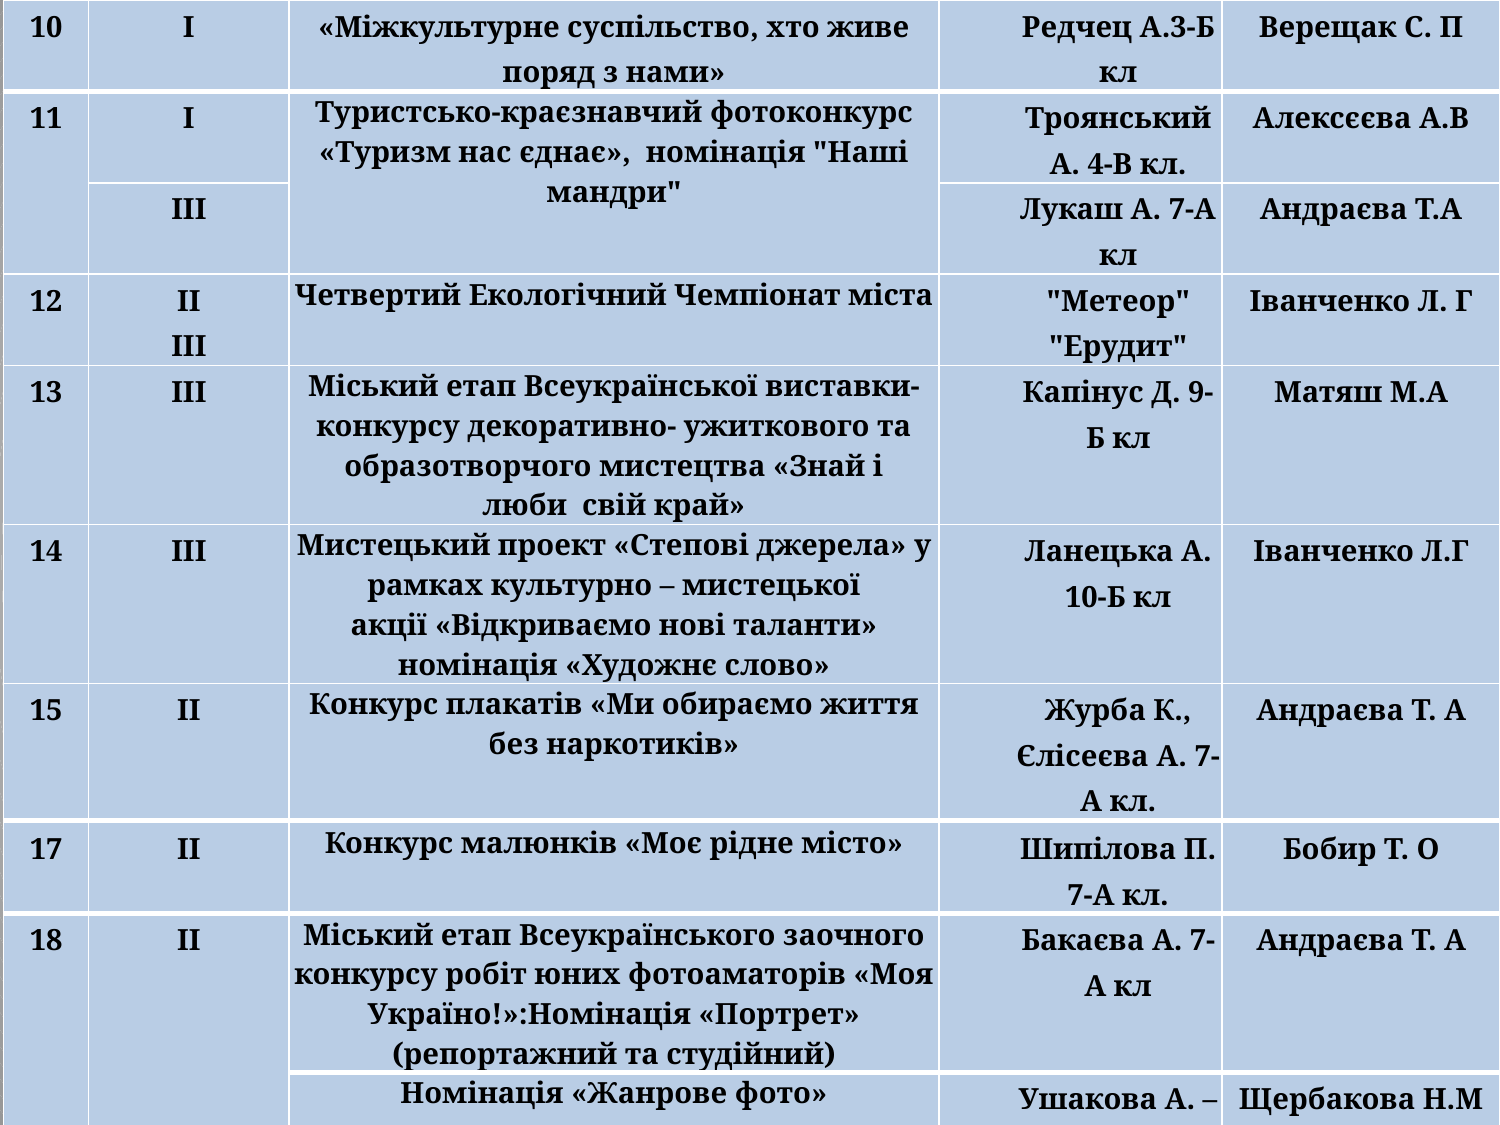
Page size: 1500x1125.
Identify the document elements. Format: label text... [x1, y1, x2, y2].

table_cell ІІ [89, 684, 288, 818]
table_cell Лукаш А. 7-А кл [940, 184, 1221, 273]
table_cell Андраєва Т.А [1223, 184, 1499, 273]
table_header Бобир Т. О [1223, 823, 1499, 911]
table_cell 15 [4, 684, 88, 818]
table_cell Щербакова Н.М [1223, 1075, 1499, 1125]
table_cell Номінація «Жанрове фото» [290, 1075, 938, 1125]
table_header Редчец А.3-Б кл [940, 1, 1221, 89]
table_cell Конкурс плакатів «Ми обираємо життя без наркотиків» [290, 684, 938, 818]
table_cell ІІІ [89, 184, 288, 273]
table_header «Міжкультурне суспільство, хто живе поряд з нами» [290, 1, 938, 89]
table_cell Алексєєва А.В [1223, 94, 1499, 182]
table_cell ІІІ [89, 366, 288, 524]
table_cell Четвертий Екологічний Чемпіонат міста [290, 275, 938, 365]
table_cell ІІ ІІІ [89, 275, 288, 365]
table_header Шипілова П. 7-А кл. [940, 823, 1221, 911]
table_cell Журба К., Єлісеєва А. 7-А кл. [940, 684, 1221, 818]
table_cell Мистецький проект «Степові джерела» у рамках культурно – мистецької акції «Відкриваємо нові таланти» номінація «Художнє слово» [290, 525, 938, 683]
table_cell 11 [4, 94, 88, 273]
table_cell Андраєва Т. А [1223, 684, 1499, 818]
table_cell І [89, 94, 288, 182]
table_cell Троянський А. 4-В кл. [940, 94, 1221, 182]
table_cell 14 [4, 525, 88, 683]
table_cell Ушакова А. – 8-А кл. [940, 1075, 1221, 1125]
table_cell 18 [4, 916, 88, 1125]
table_header 17 [4, 823, 88, 911]
table_header ІІ [89, 823, 288, 911]
table_cell Андраєва Т. А [1223, 916, 1499, 1070]
table_cell 12 [4, 275, 88, 365]
table_cell Міський етап Всеукраїнського заочного конкурсу робіт юних фотоаматорів «Моя Україно!»:Номінація «Портрет» (репортажний та студійний) [290, 916, 938, 1070]
table_cell Капінус Д. 9-Б кл [940, 366, 1221, 524]
table_cell Ланецька А. 10-Б кл [940, 525, 1221, 683]
table_cell "Метеор" "Ерудит" [940, 275, 1221, 365]
table_cell Туристсько-краєзнавчий фотоконкурс «Туризм нас єднає», номінація "Наші мандри" [290, 94, 938, 273]
table_cell Міський етап Всеукраїнської виставки-конкурсу декоративно- ужиткового та образотворчого мистецтва «Знай і люби свій край» [290, 366, 938, 524]
table_header Конкурс малюнків «Моє рідне місто» [290, 823, 938, 911]
table_cell Бакаєва А. 7-А кл [940, 916, 1221, 1070]
table_header Верещак С. П [1223, 1, 1499, 89]
table_cell Матяш М.А [1223, 366, 1499, 524]
table_header І [89, 1, 288, 89]
table_cell ІІ [89, 916, 288, 1125]
table_cell Іванченко Л. Г [1223, 275, 1499, 365]
table_cell 13 [4, 366, 88, 524]
table_header 10 [4, 1, 88, 89]
table_cell ІІІ [89, 525, 288, 683]
table_cell Іванченко Л.Г [1223, 525, 1499, 683]
